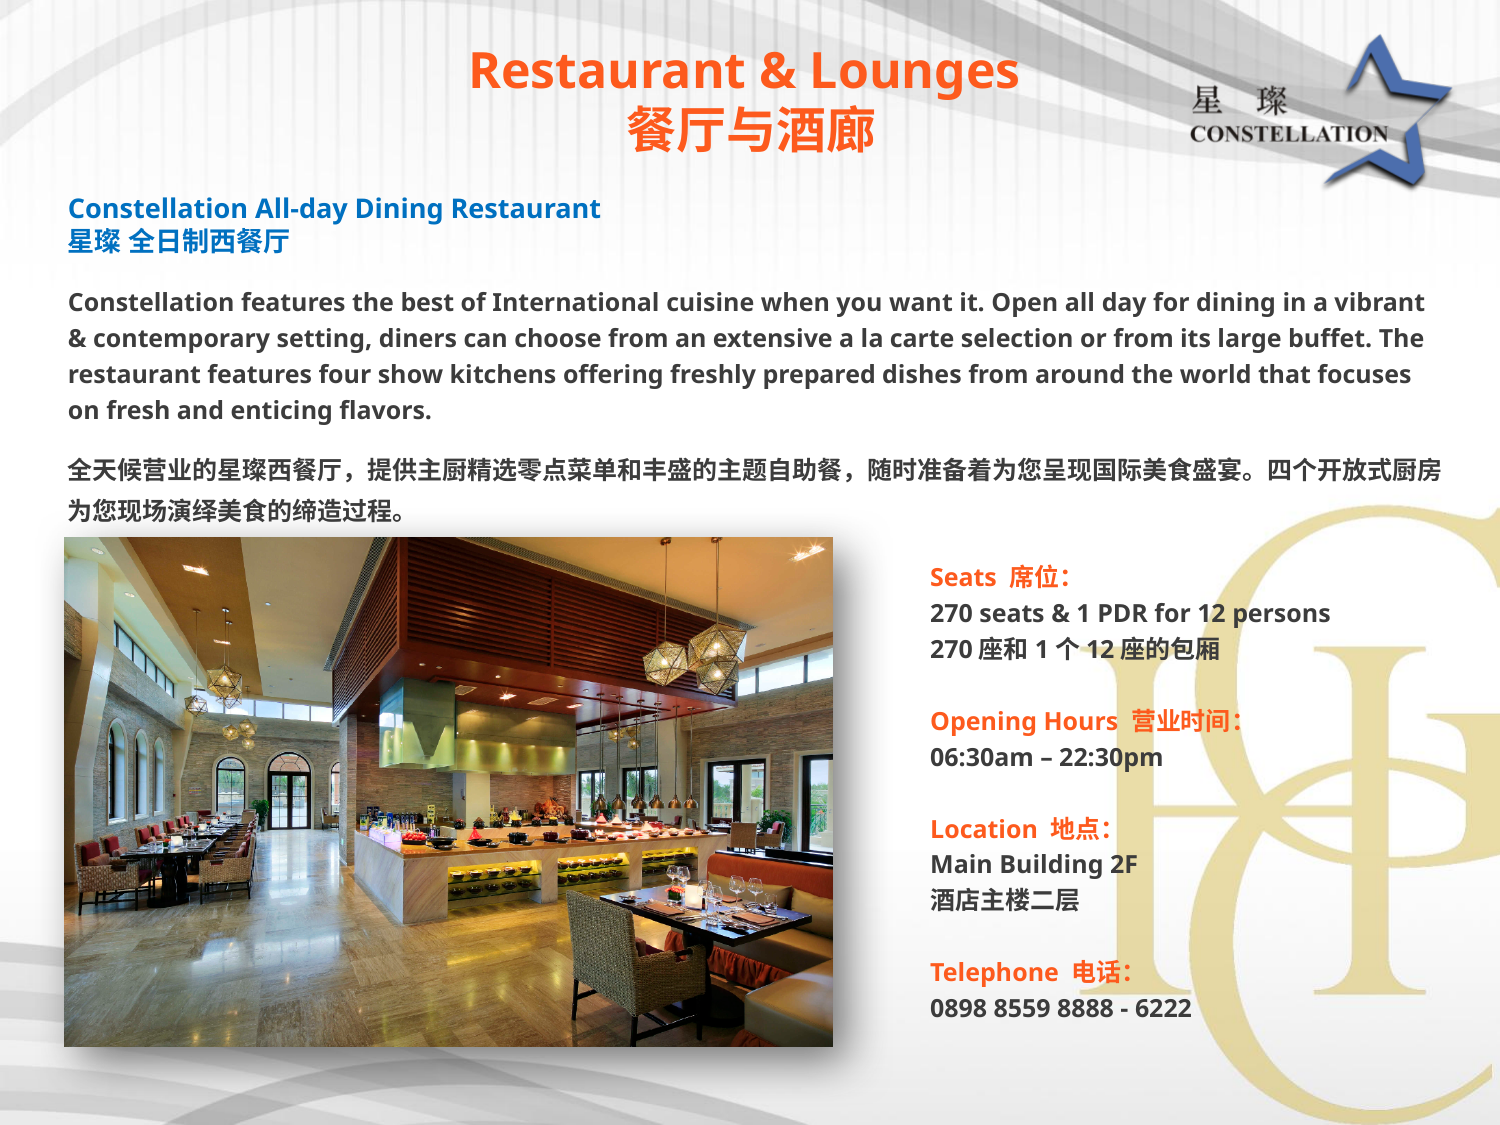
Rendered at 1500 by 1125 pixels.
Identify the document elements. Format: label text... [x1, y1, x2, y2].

text_box Seats 席位： 270 seats & 1 PDR for 12 persons 270座和1个12座的包厢 Opening Hours 营业时间： 06:30am – 22:30pm Location 地点： Main Building 2F 酒店主楼二层 Telephone 电话： 0898 8559 8888 - 6222 [915, 548, 1459, 1030]
text_box Constellation All-day Dining Restaurant 星璨 全日制西餐厅 Constellation features the best of International cuisine when you want it. Open all day for dining in a vibrant & contemporary setting, diners can choose from an extensive a la carte selection or from its large buffet. The restaurant features four show kitchens offering freshly prepared dishes from around the world that focuses on fresh and enticing flavors. 全天候营业的星璨西餐厅，提供主厨精选零点菜单和丰盛的主题自助餐，随时准备着为您呈现国际美食盛宴。四个开放式厨房为您现场演绎美食的缔造过程。 [53, 184, 1459, 534]
text_box Restaurant & Lounges 餐厅与酒廊 [27, 30, 1163, 166]
picture [0, 0, 1500, 1125]
